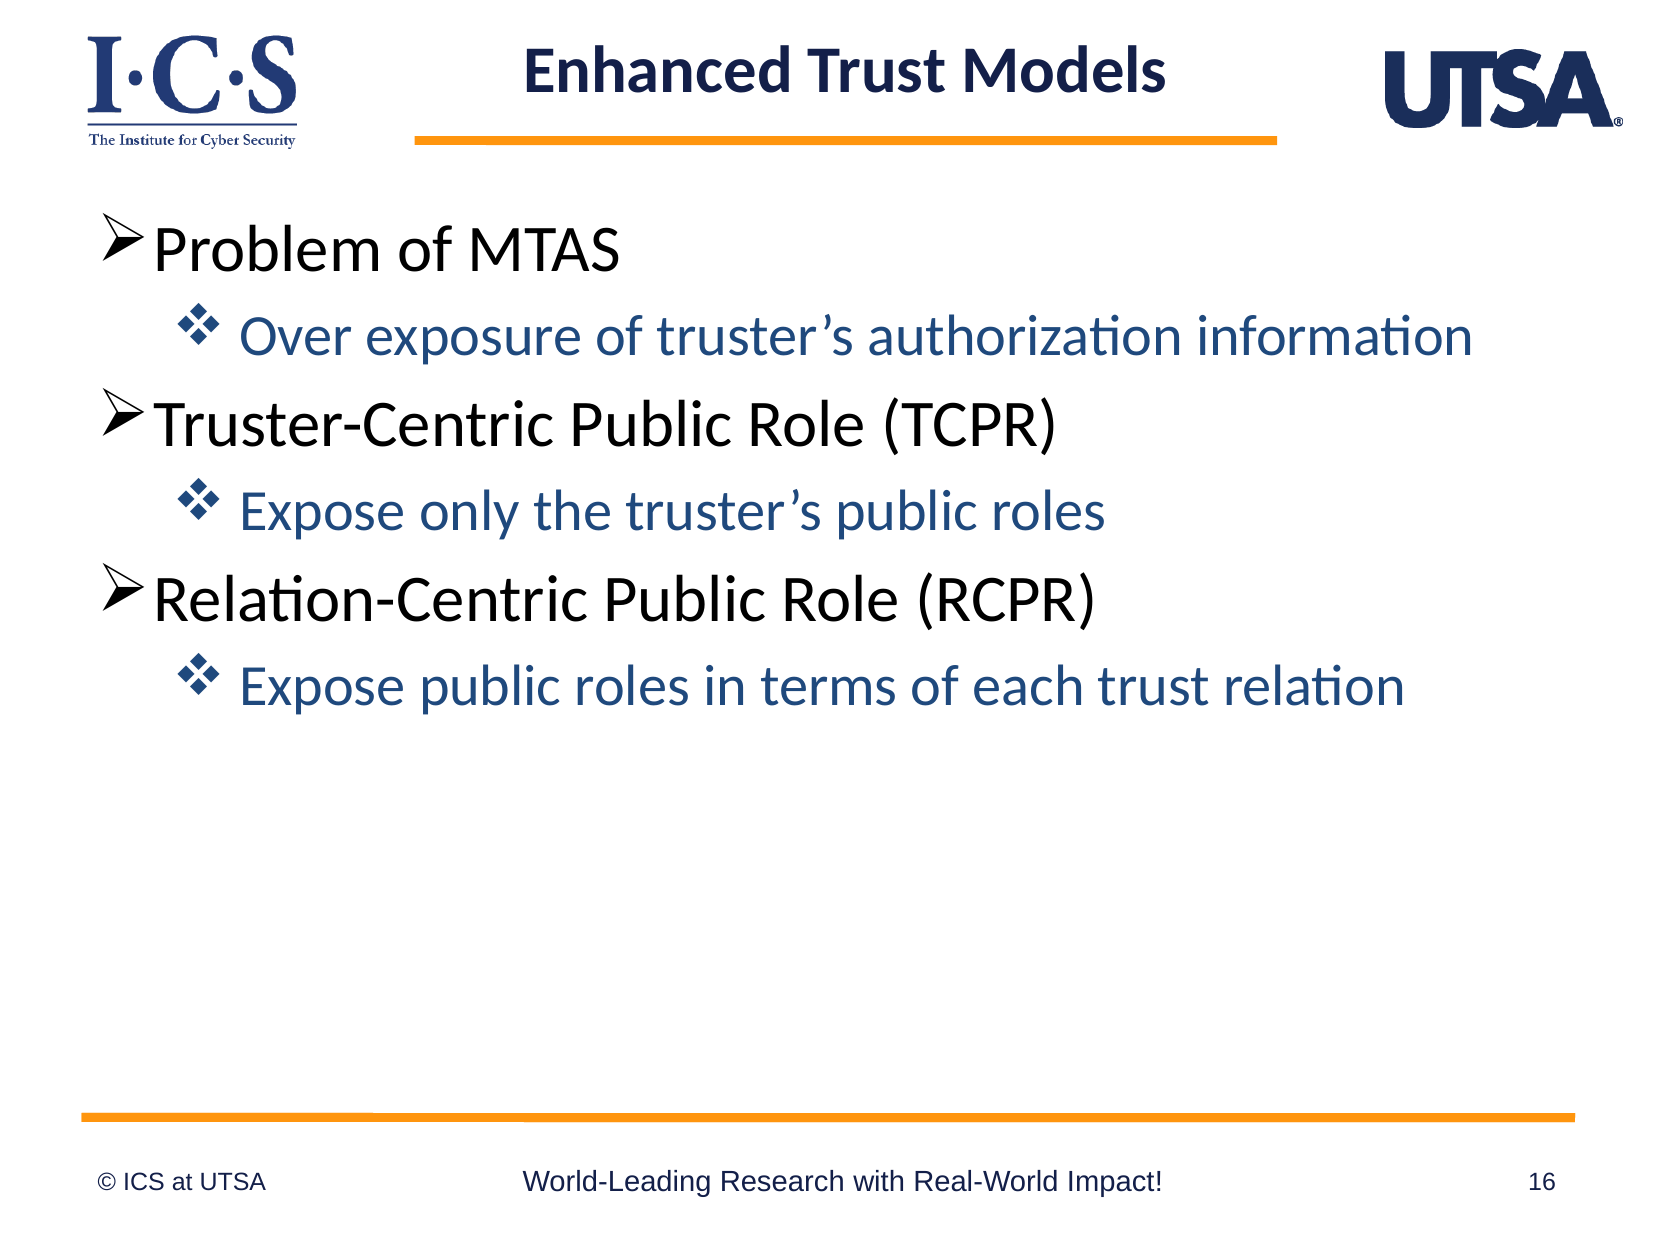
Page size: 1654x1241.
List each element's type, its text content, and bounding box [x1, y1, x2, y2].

footer World-Leading Research with Real-World Impact! [501, 1147, 1186, 1214]
picture [1385, 49, 1623, 128]
title Enhanced Trust Models [377, 9, 1315, 123]
slide_number © ICS at UTSA [82, 1147, 469, 1214]
list Problem of MTAS Over exposure of truster’s authorization information Truster-Centric Public Role (TCPR) Expose only the truster’s public roles Relation-Centric Public Role (RCPR) Expose public roles in terms of each trust relation [82, 197, 1572, 1071]
slide_number 16 [1215, 1147, 1572, 1214]
picture [84, 17, 299, 151]
